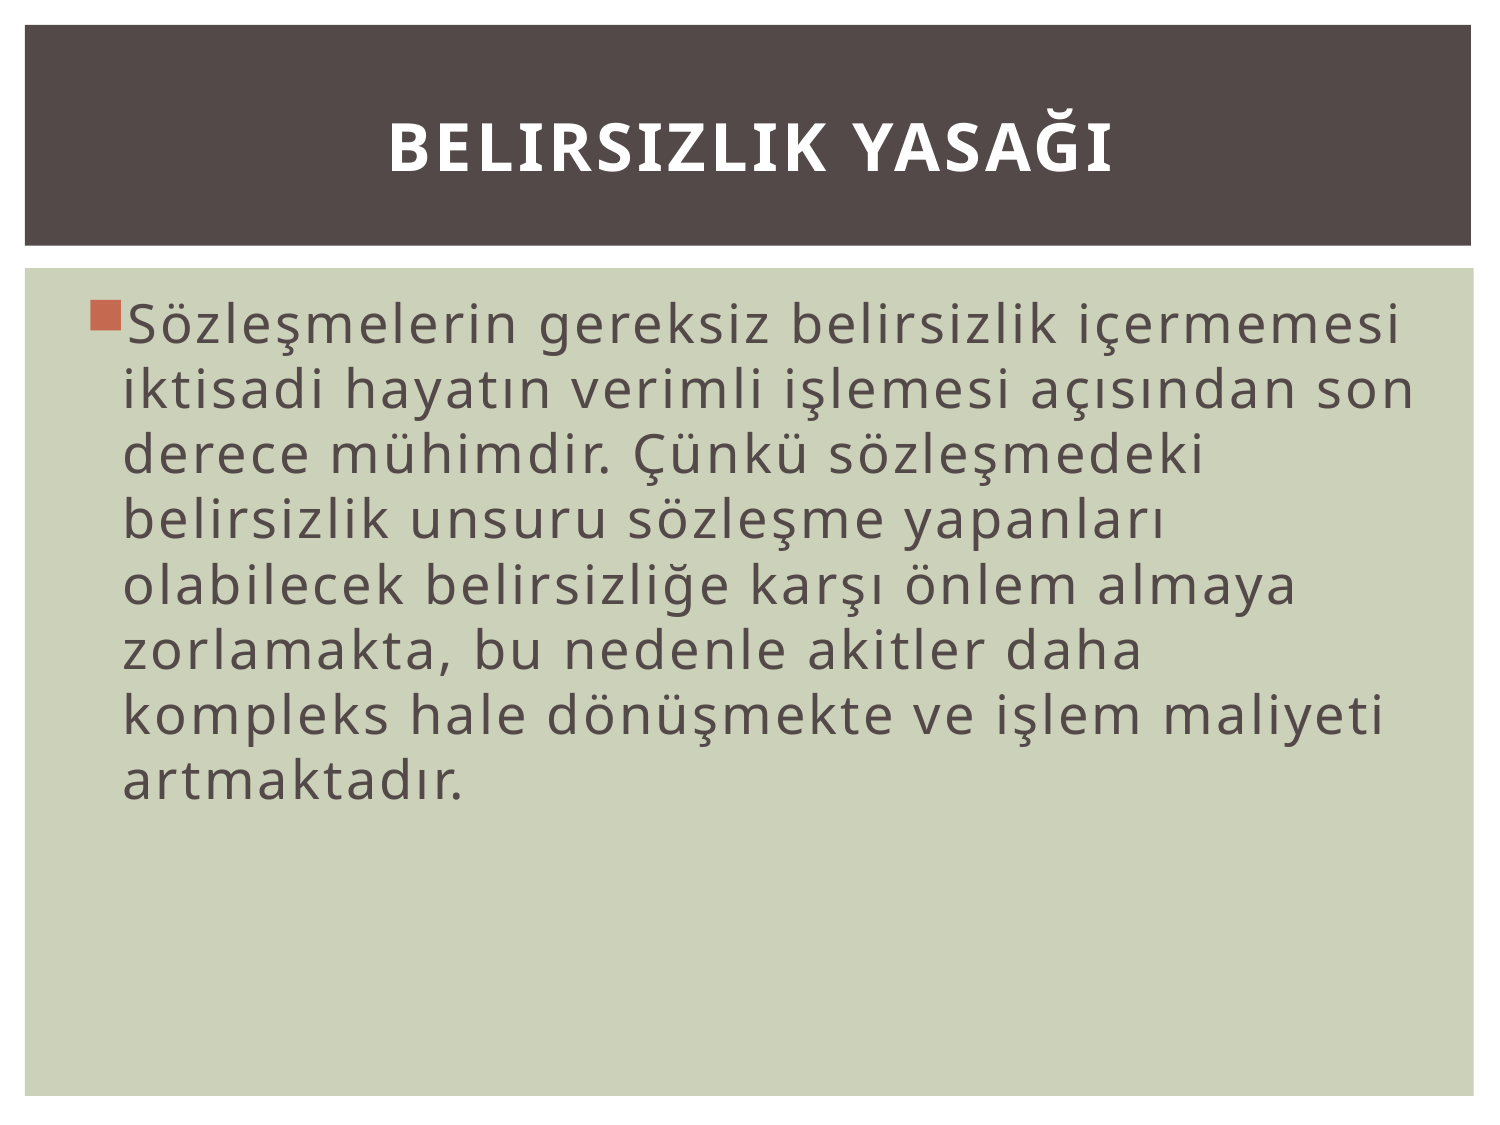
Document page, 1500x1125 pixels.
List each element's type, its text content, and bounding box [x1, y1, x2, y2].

title Belirsizlik Yasağı [62, 58, 1438, 232]
list Sözleşmelerin gereksiz belirsizlik içermemesi iktisadi hayatın verimli işlemesi açısından son derece mühimdir. Çünkü sözleşmedeki belirsizlik unsuru sözleşme yapanları olabilecek belirsizliğe karşı önlem almaya zorlamakta, bu nedenle akitler daha kompleks hale dönüşmekte ve işlem maliyeti artmaktadır. [62, 281, 1442, 1005]
